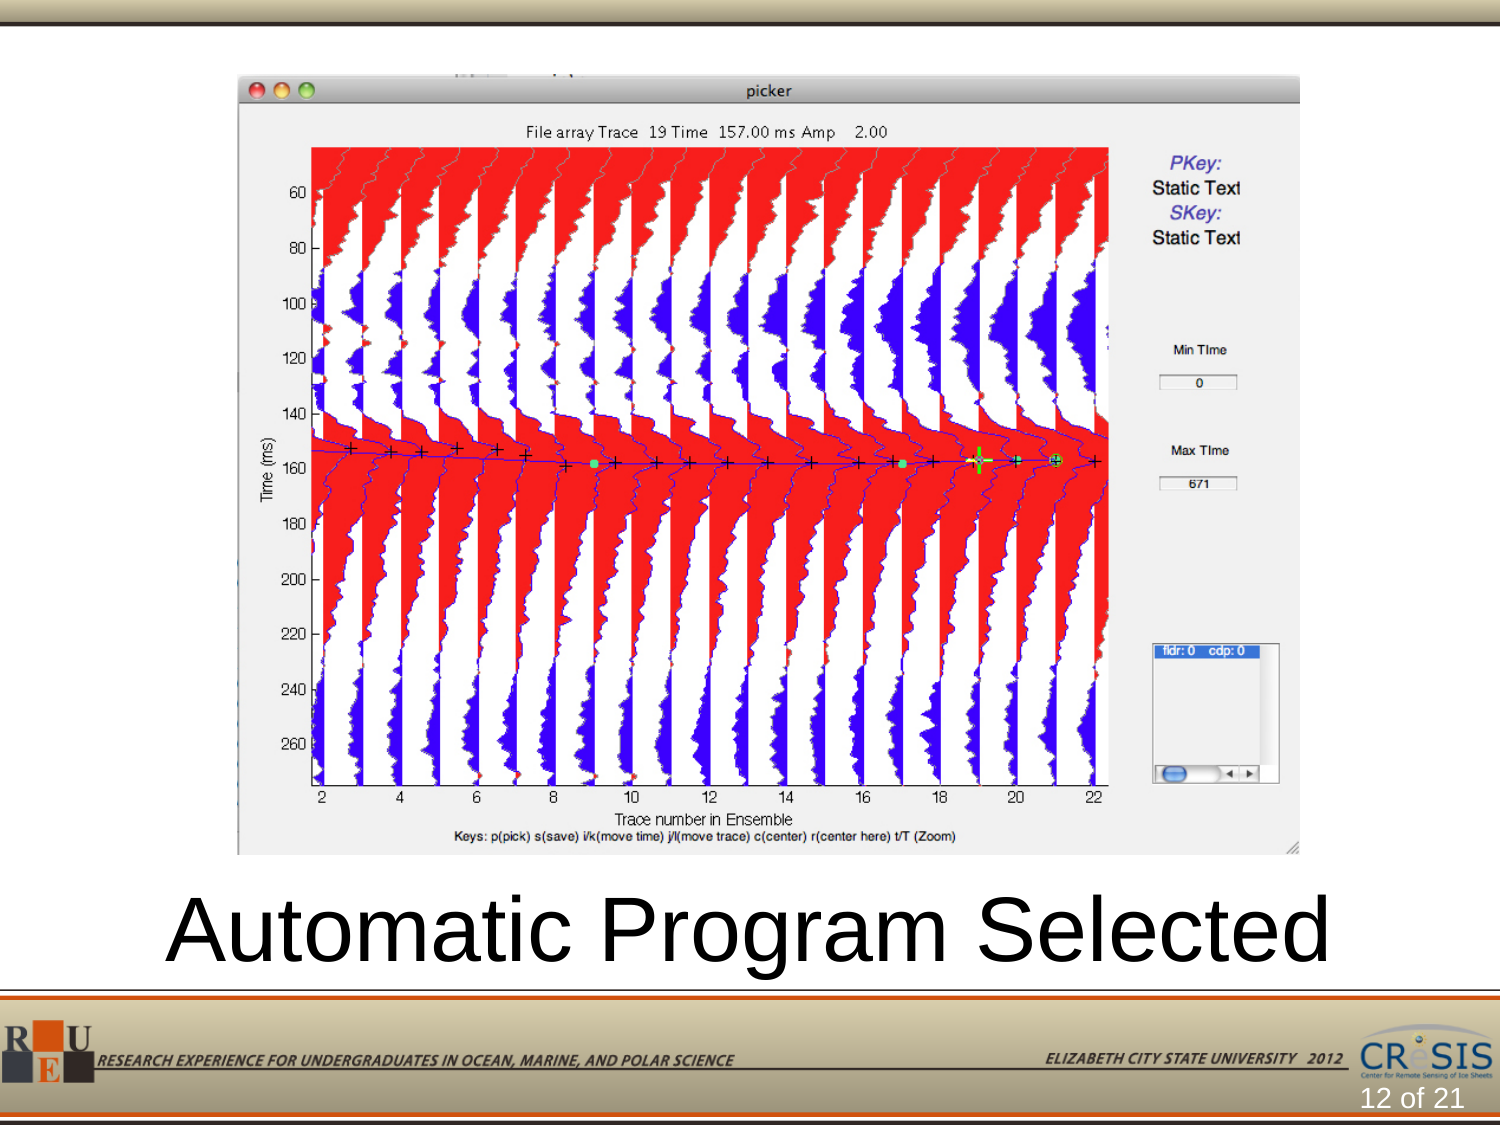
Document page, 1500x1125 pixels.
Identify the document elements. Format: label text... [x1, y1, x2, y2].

text_box Automatic Program Selected [0, 862, 1500, 988]
picture [0, 1017, 1500, 1088]
slide_number 12 of 21 [1312, 1071, 1500, 1125]
picture [237, 74, 1301, 855]
